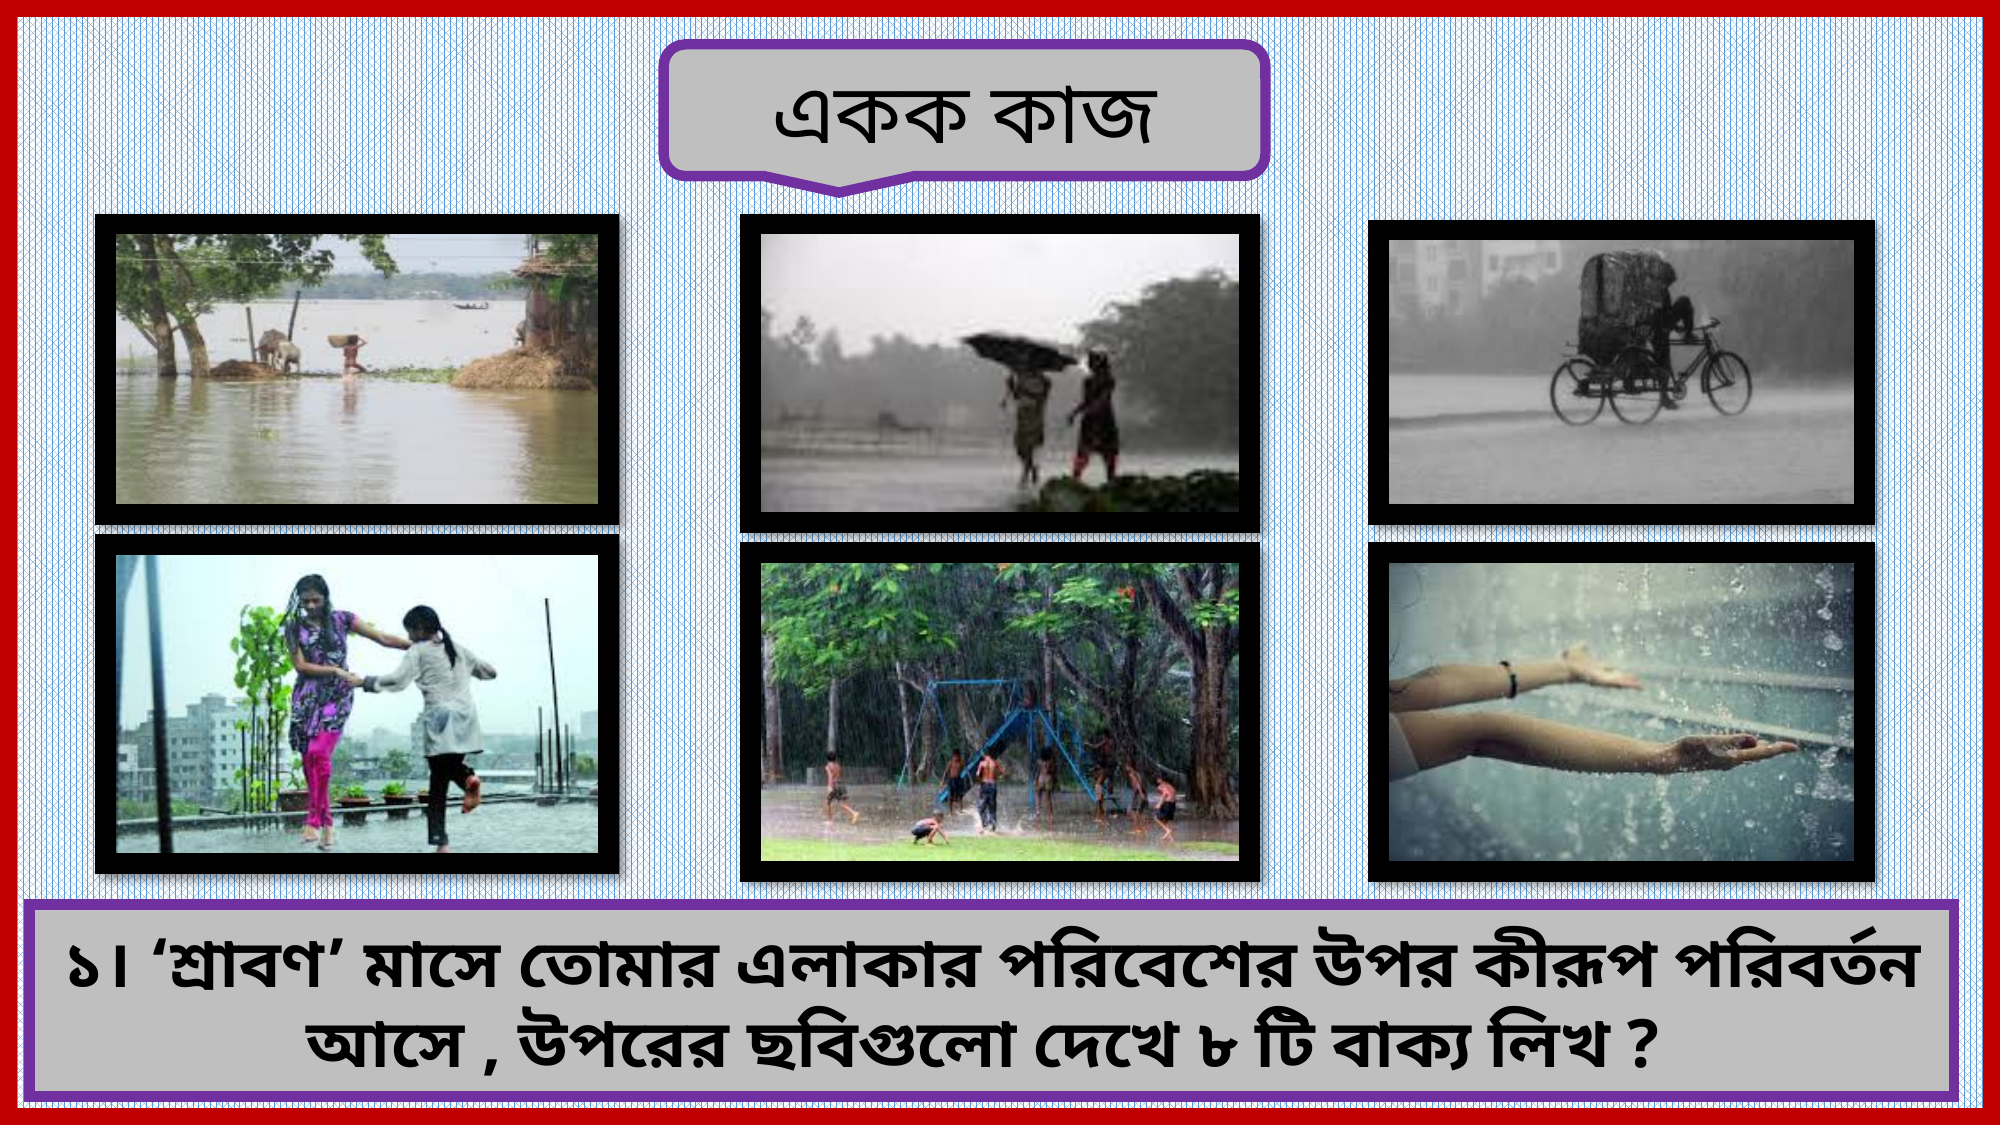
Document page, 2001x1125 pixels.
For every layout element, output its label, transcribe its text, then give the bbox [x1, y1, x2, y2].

text_box ১। ‘শ্রাবণ’ মাসে তোমার এলাকার পরিবেশের উপর কীরূপ পরিবর্তন আসে , উপরের ছবিগুলো দেখে ৮ টি বাক্য লিখ ? [29, 903, 1955, 1097]
text_box একক কাজ [662, 43, 1267, 194]
text_box [0, 0, 2000, 1125]
picture [760, 562, 1240, 861]
picture [1388, 240, 1854, 505]
picture [1388, 562, 1854, 861]
picture [115, 234, 599, 505]
picture [115, 554, 599, 854]
picture [760, 234, 1240, 512]
